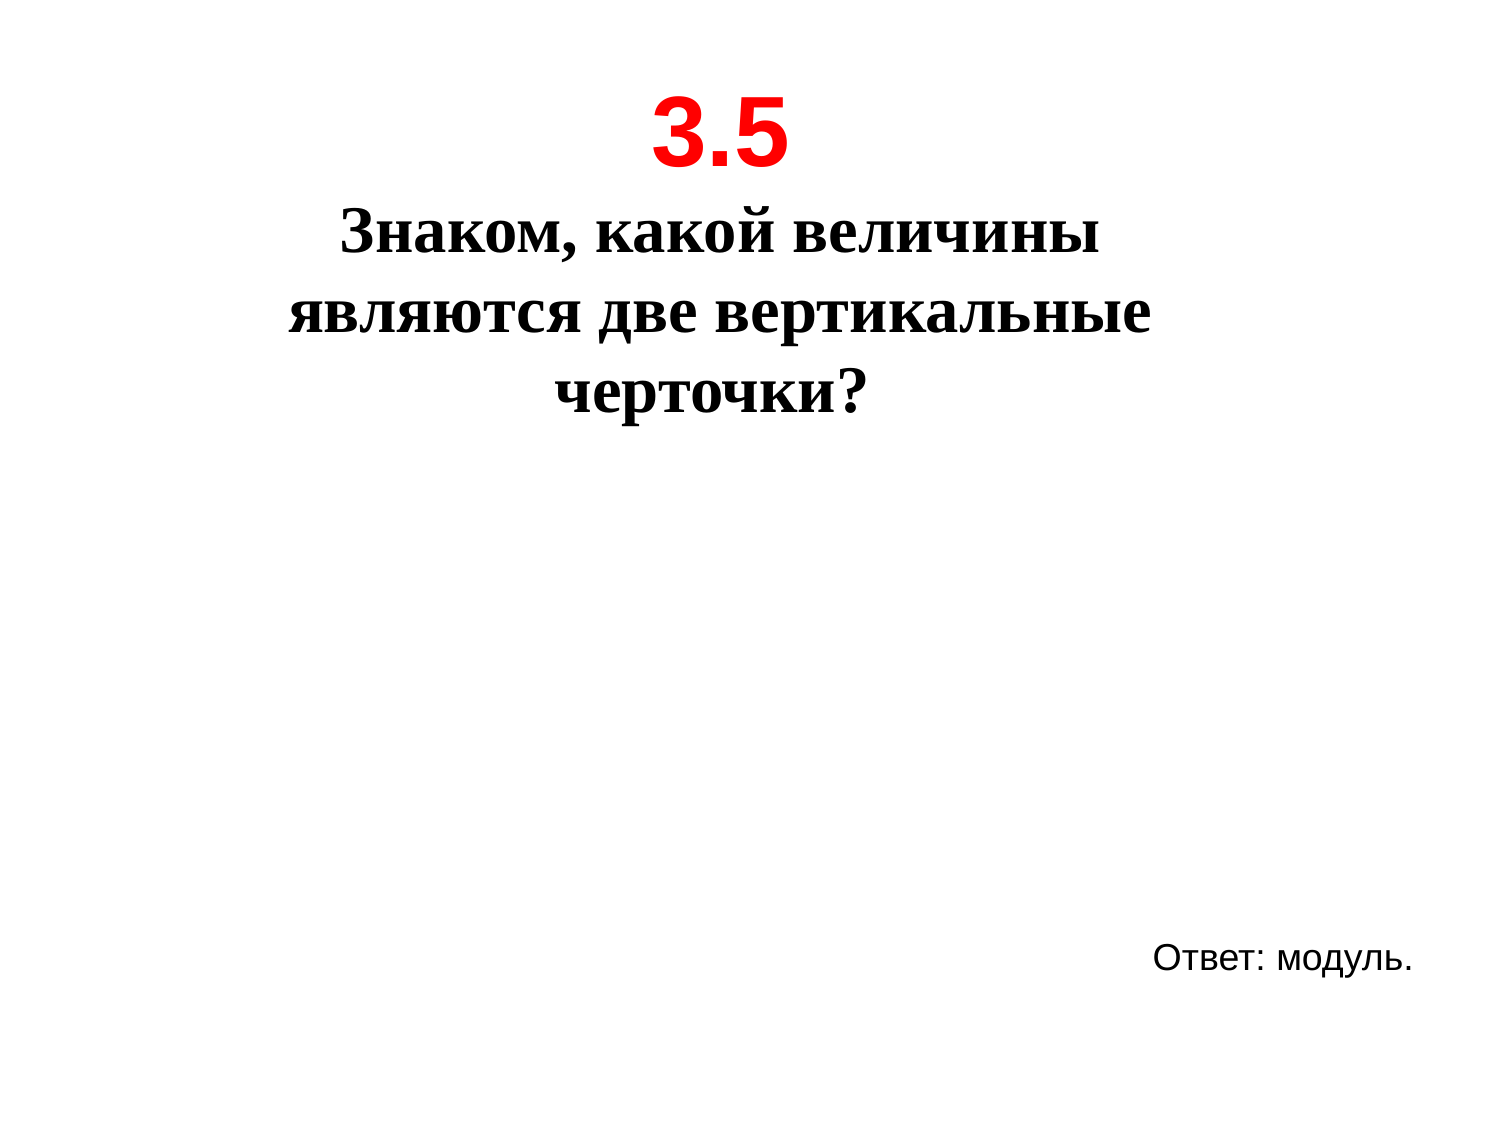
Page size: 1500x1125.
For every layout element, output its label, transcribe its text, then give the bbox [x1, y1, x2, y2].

text_box Ответ: модуль. [1137, 925, 1430, 986]
text_box 3.5 Знаком, какой величины являются две вертикальные черточки? [234, 58, 1207, 434]
